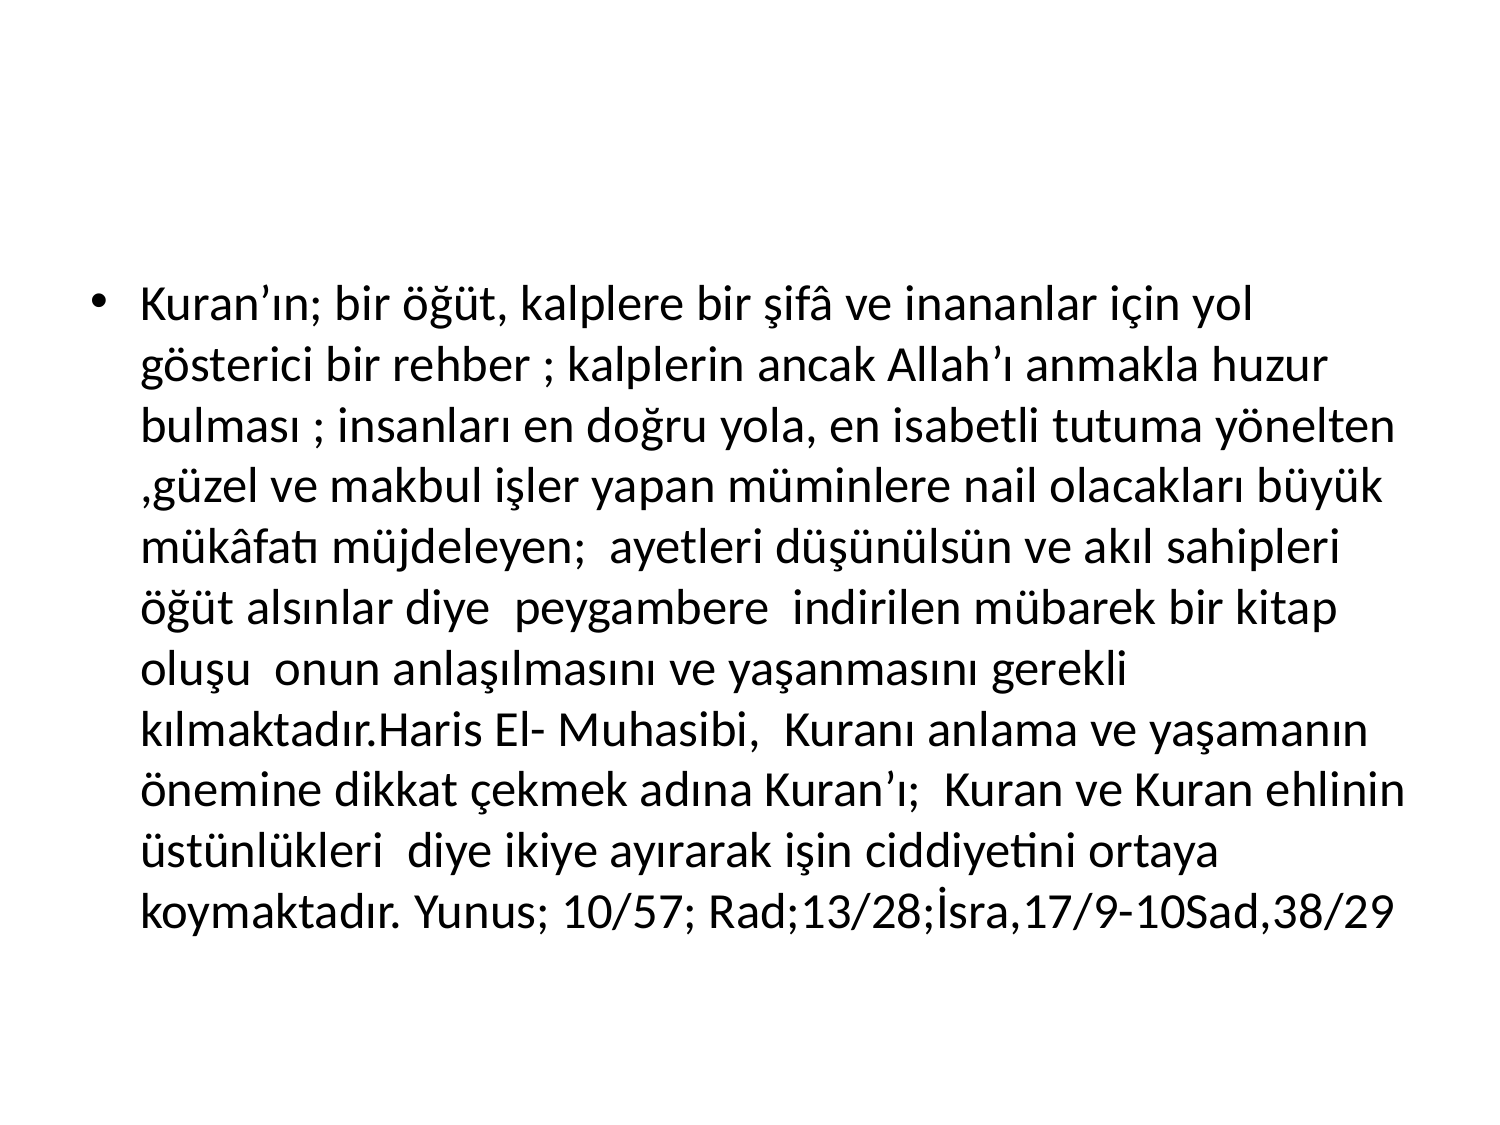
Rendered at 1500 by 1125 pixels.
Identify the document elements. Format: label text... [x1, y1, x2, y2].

list Kuran’ın; bir öğüt, kalplere bir şifâ ve inananlar için yol gösterici bir rehber ; kalplerin ancak Allah’ı anmakla huzur bulması ; insanları en doğru yola, en isabetli tutuma yönelten ,güzel ve makbul işler yapan müminlere nail olacakları büyük mükâfatı müjdeleyen; ayetleri düşünülsün ve akıl sahipleri öğüt alsınlar diye peygambere indirilen mübarek bir kitap oluşu onun anlaşılmasını ve yaşanmasını gerekli kılmaktadır.Haris El- Muhasibi, Kuranı anlama ve yaşamanın önemine dikkat çekmek adına Kuran’ı; Kuran ve Kuran ehlinin üstünlükleri diye ikiye ayırarak işin ciddiyetini ortaya koymaktadır. Yunus; 10/57; Rad;13/28;İsra,17/9-10Sad,38/29 [75, 262, 1425, 1005]
